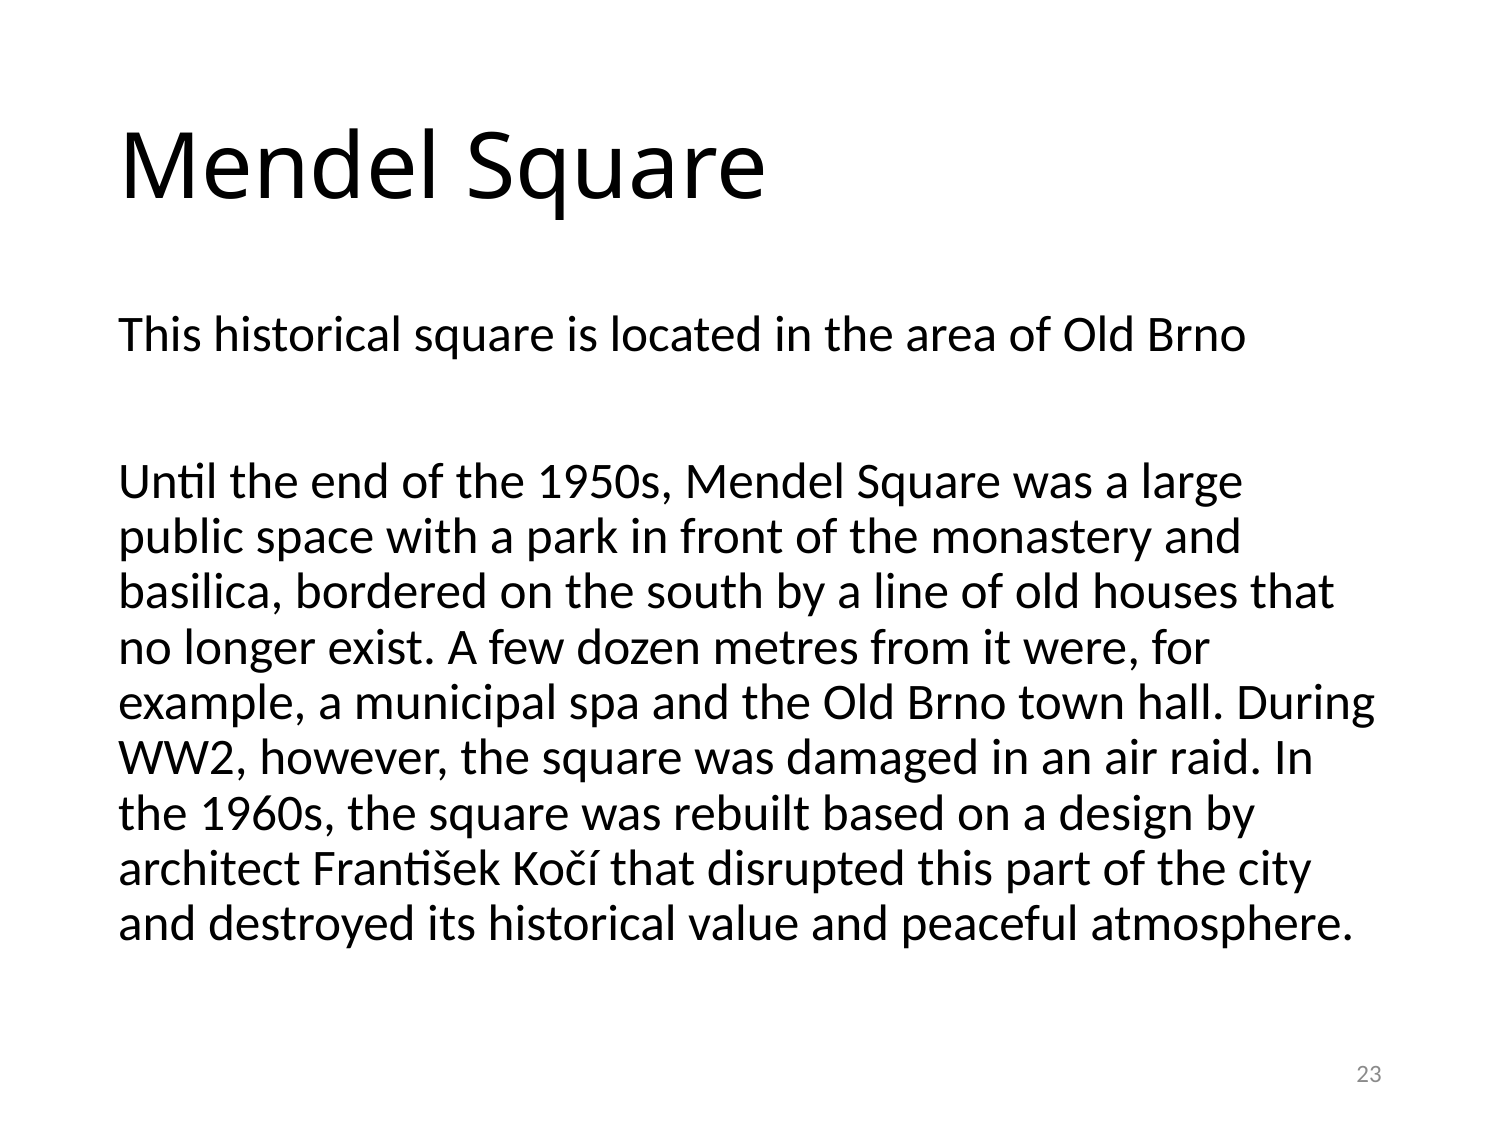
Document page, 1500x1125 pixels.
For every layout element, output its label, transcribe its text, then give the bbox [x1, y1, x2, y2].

list This historical square is located in the area of Old Brno Until the end of the 1950s, Mendel Square was a large public space with a park in front of the monastery and basilica, bordered on the south by a line of old houses that no longer exist. A few dozen metres from it were, for example, a municipal spa and the Old Brno town hall. During WW2, however, the square was damaged in an air raid. In the 1960s, the square was rebuilt based on a design by architect František Kočí that disrupted this part of the city and destroyed its historical value and peaceful atmosphere. [103, 299, 1397, 1014]
title Mendel Square [103, 59, 1397, 278]
slide_number 23 [1059, 1042, 1397, 1103]
